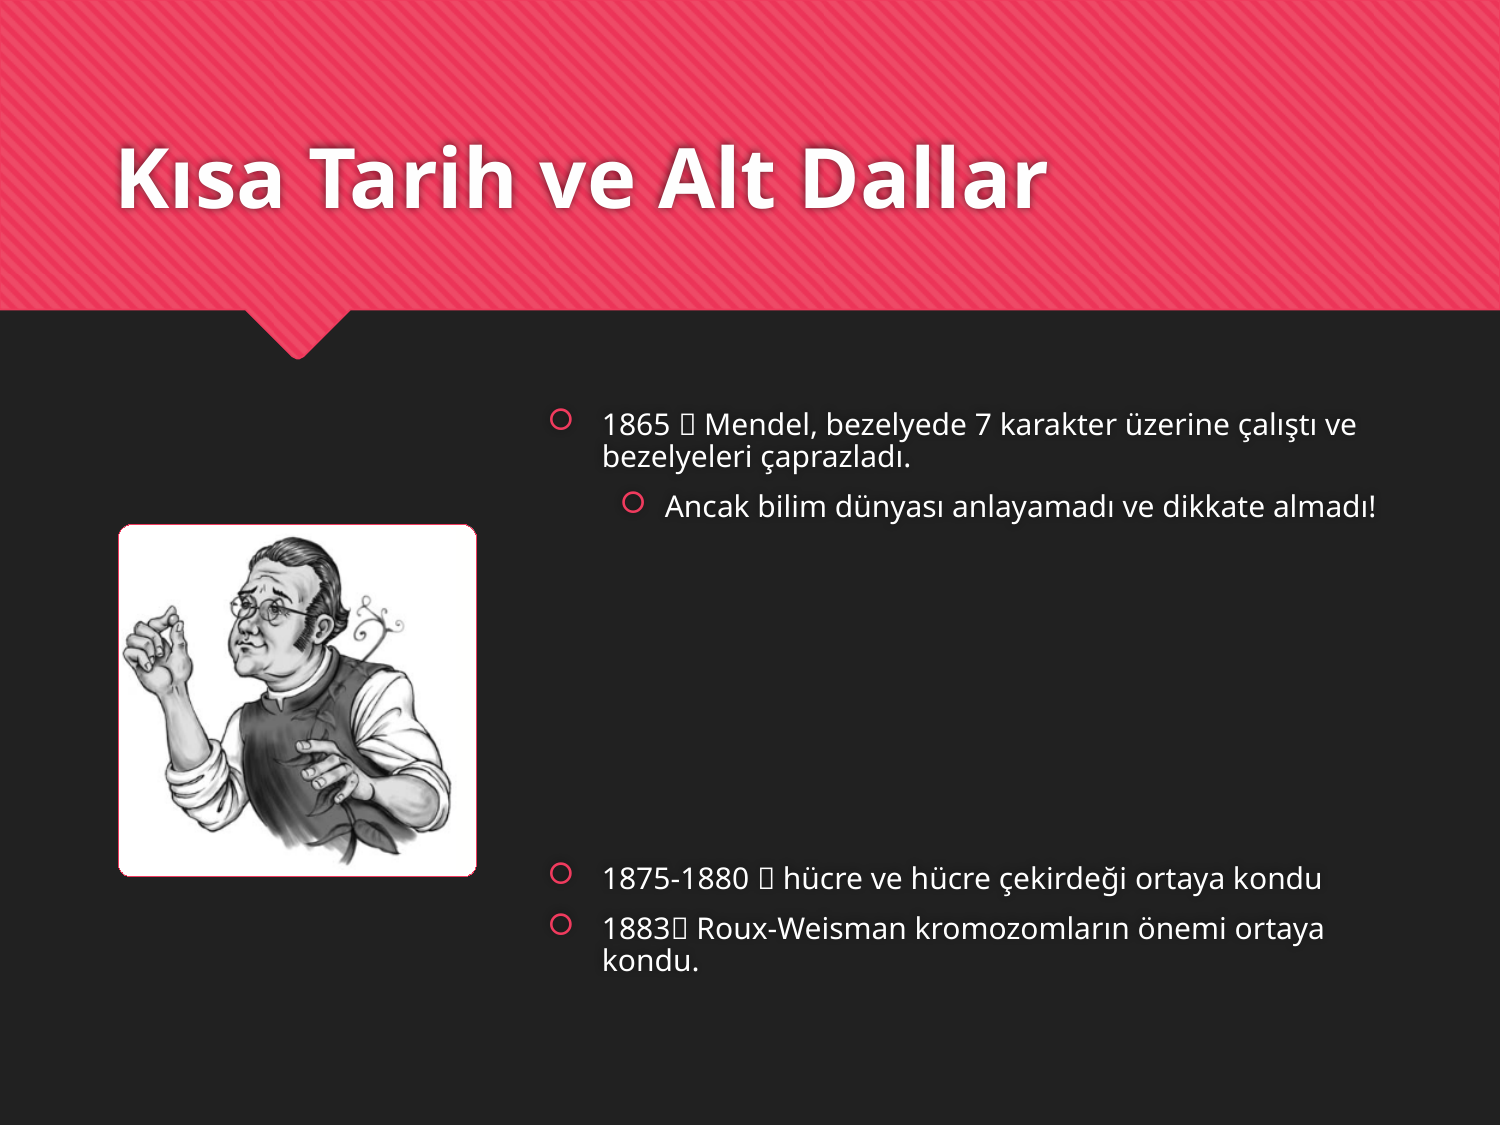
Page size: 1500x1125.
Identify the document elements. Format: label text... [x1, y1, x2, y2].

list 1865  Mendel, bezelyede 7 karakter üzerine çalıştı ve bezelyeleri çaprazladı. Ancak bilim dünyası anlayamadı ve dikkate almadı! 1875-1880  hücre ve hücre çekirdeği ortaya kondu 1883 Roux-Weisman kromozomların önemi ortaya kondu. [532, 395, 1401, 992]
picture [117, 524, 477, 878]
title Kısa Tarih ve Alt Dallar [99, 73, 1401, 233]
